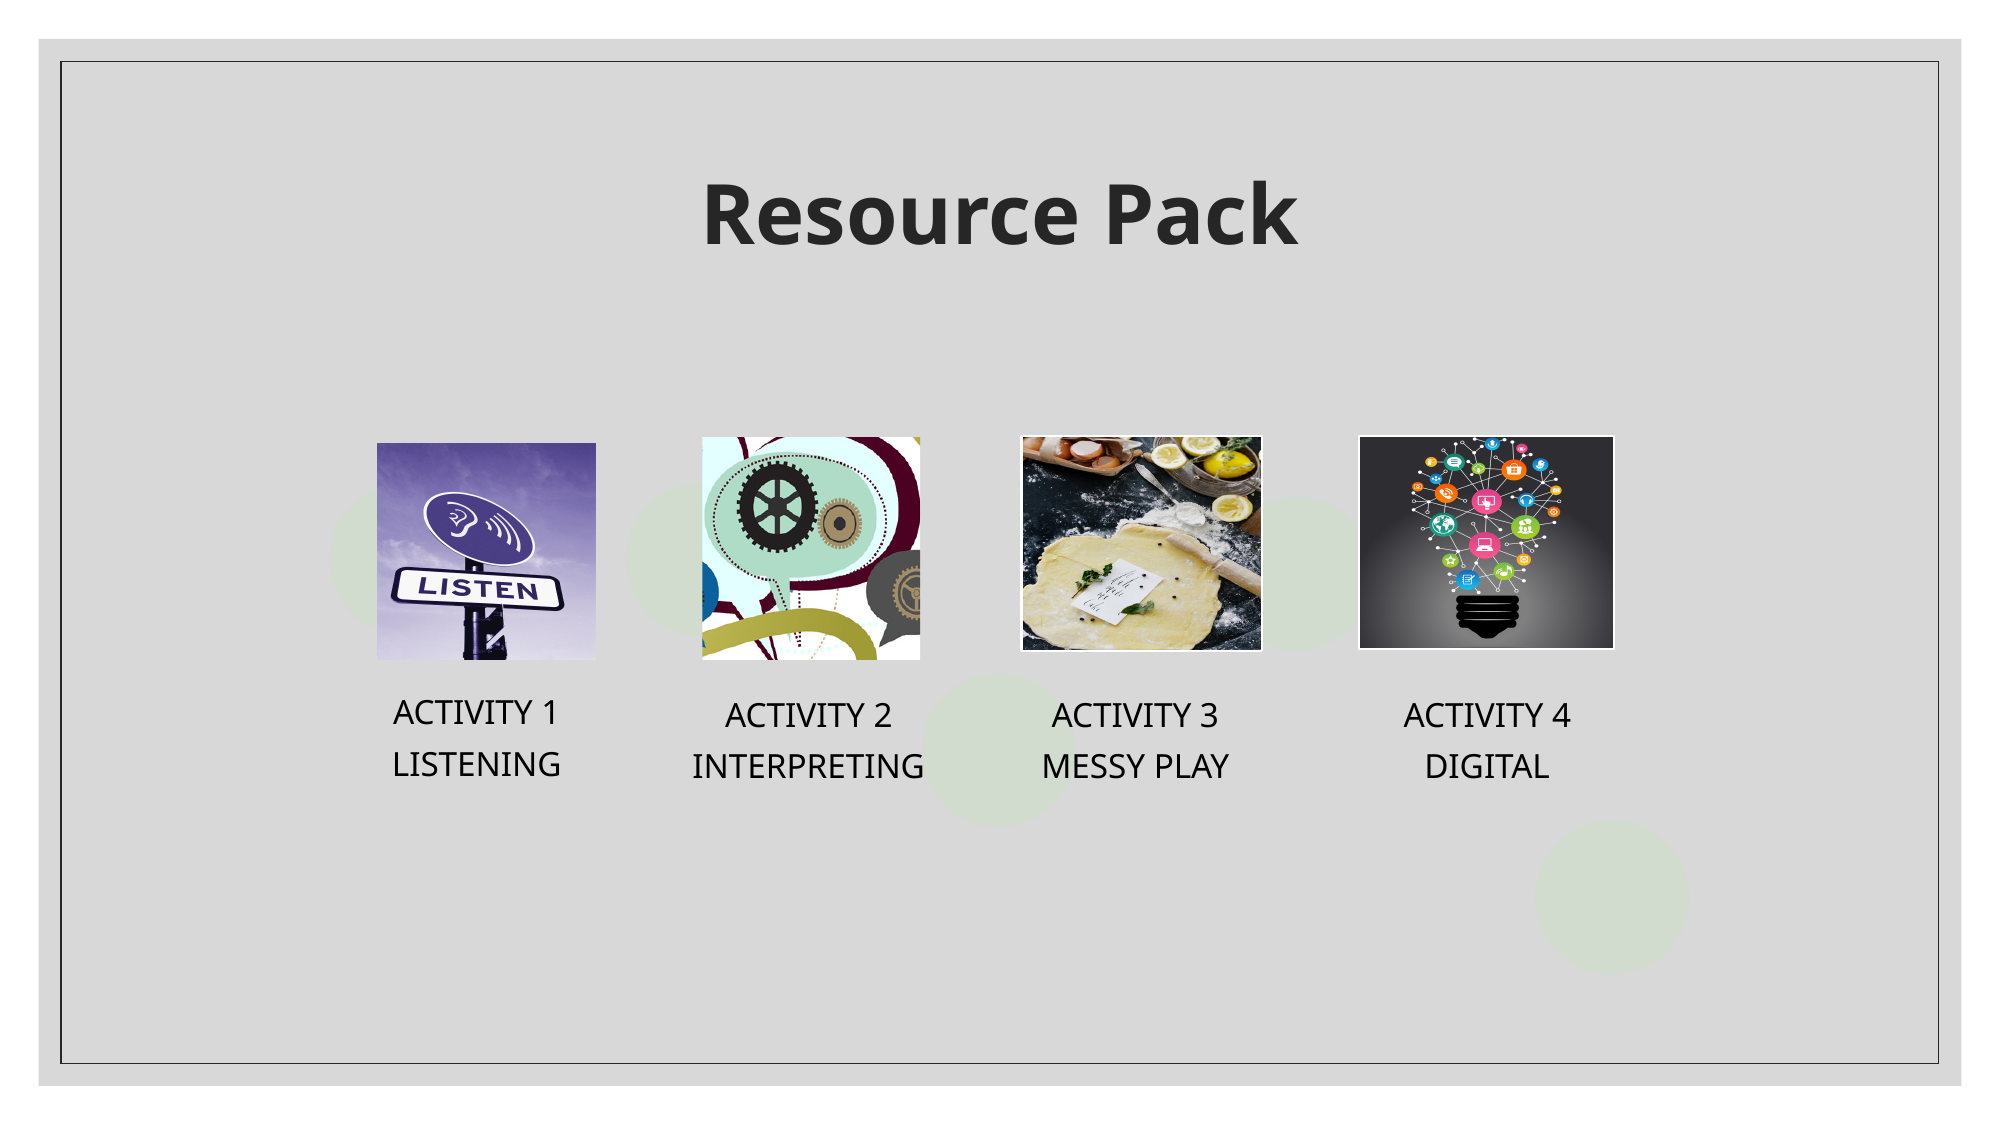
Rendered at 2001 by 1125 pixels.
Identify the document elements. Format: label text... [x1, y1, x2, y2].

picture [702, 436, 921, 665]
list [280, 281, 1720, 986]
title Resource Pack [174, 105, 1825, 331]
picture [377, 443, 596, 660]
